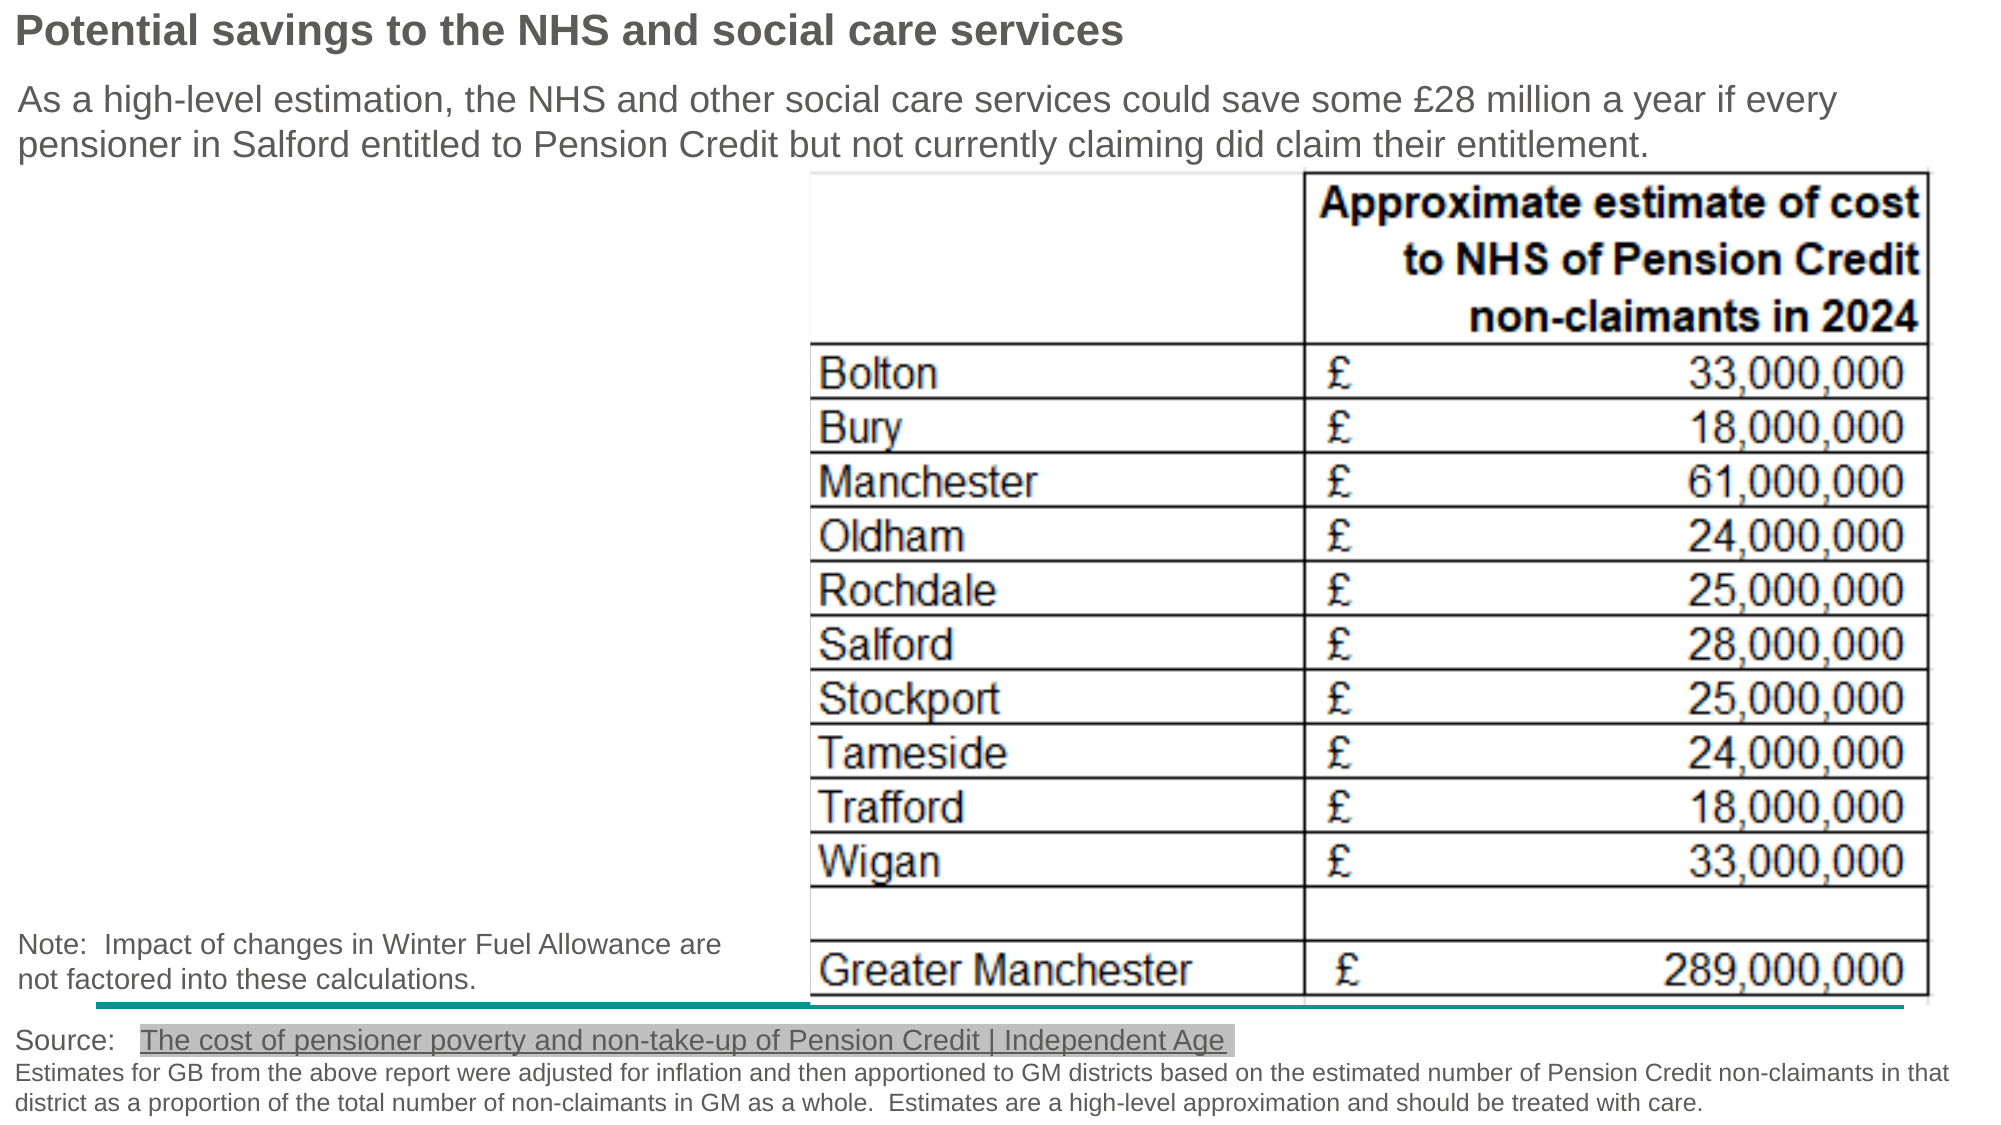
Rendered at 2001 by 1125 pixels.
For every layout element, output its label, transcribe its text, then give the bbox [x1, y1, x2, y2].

picture [810, 167, 1934, 1005]
text_box Note: Impact of changes in Winter Fuel Allowance are not factored into these calculations. [3, 918, 741, 1003]
text_box Potential savings to the NHS and social care services [0, 0, 1157, 67]
text_box Source: The cost of pensioner poverty and non-take-up of Pension Credit | Independent Age Estimates for GB from the above report were adjusted for inflation and then apportioned to GM districts based on the estimated number of Pension Credit non-claimants in that district as a proportion of the total number of non-claimants in GM as a whole. Estimates are a high-level approximation and should be treated with care. [0, 1013, 1997, 1124]
text_box As a high-level estimation, the NHS and other social care services could save some £28 million a year if every pensioner in Salford entitled to Pension Credit but not currently claiming did claim their entitlement. [2, 67, 1976, 173]
